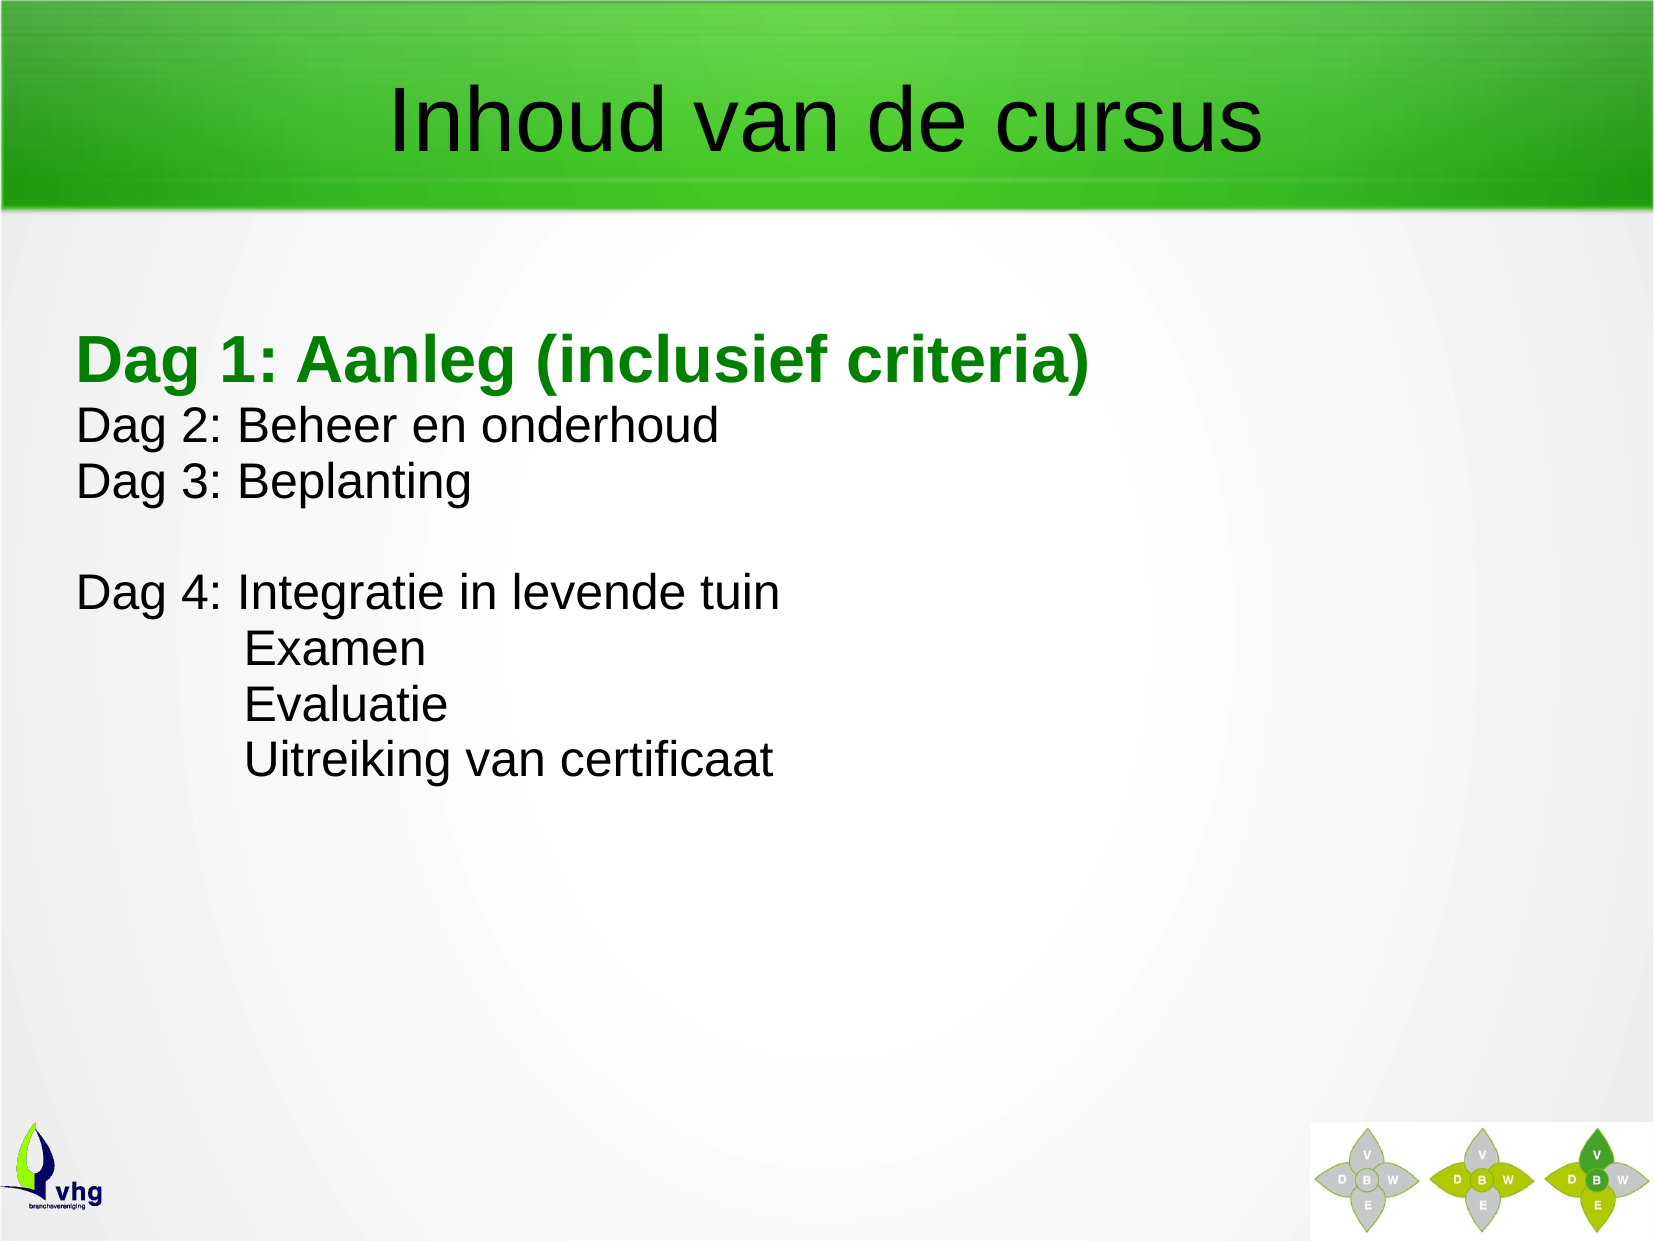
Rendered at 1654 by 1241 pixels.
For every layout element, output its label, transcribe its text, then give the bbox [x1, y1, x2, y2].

picture [0, 0, 1654, 1241]
subtitle Dag 1: Aanleg (inclusief criteria) Dag 2: Beheer en onderhoud Dag 3: Beplanting Dag 4: Integratie in levende tuin Examen Evaluatie Uitreiking van certificaat [70, 343, 1560, 768]
title Inhoud van de cursus [82, 47, 1571, 189]
